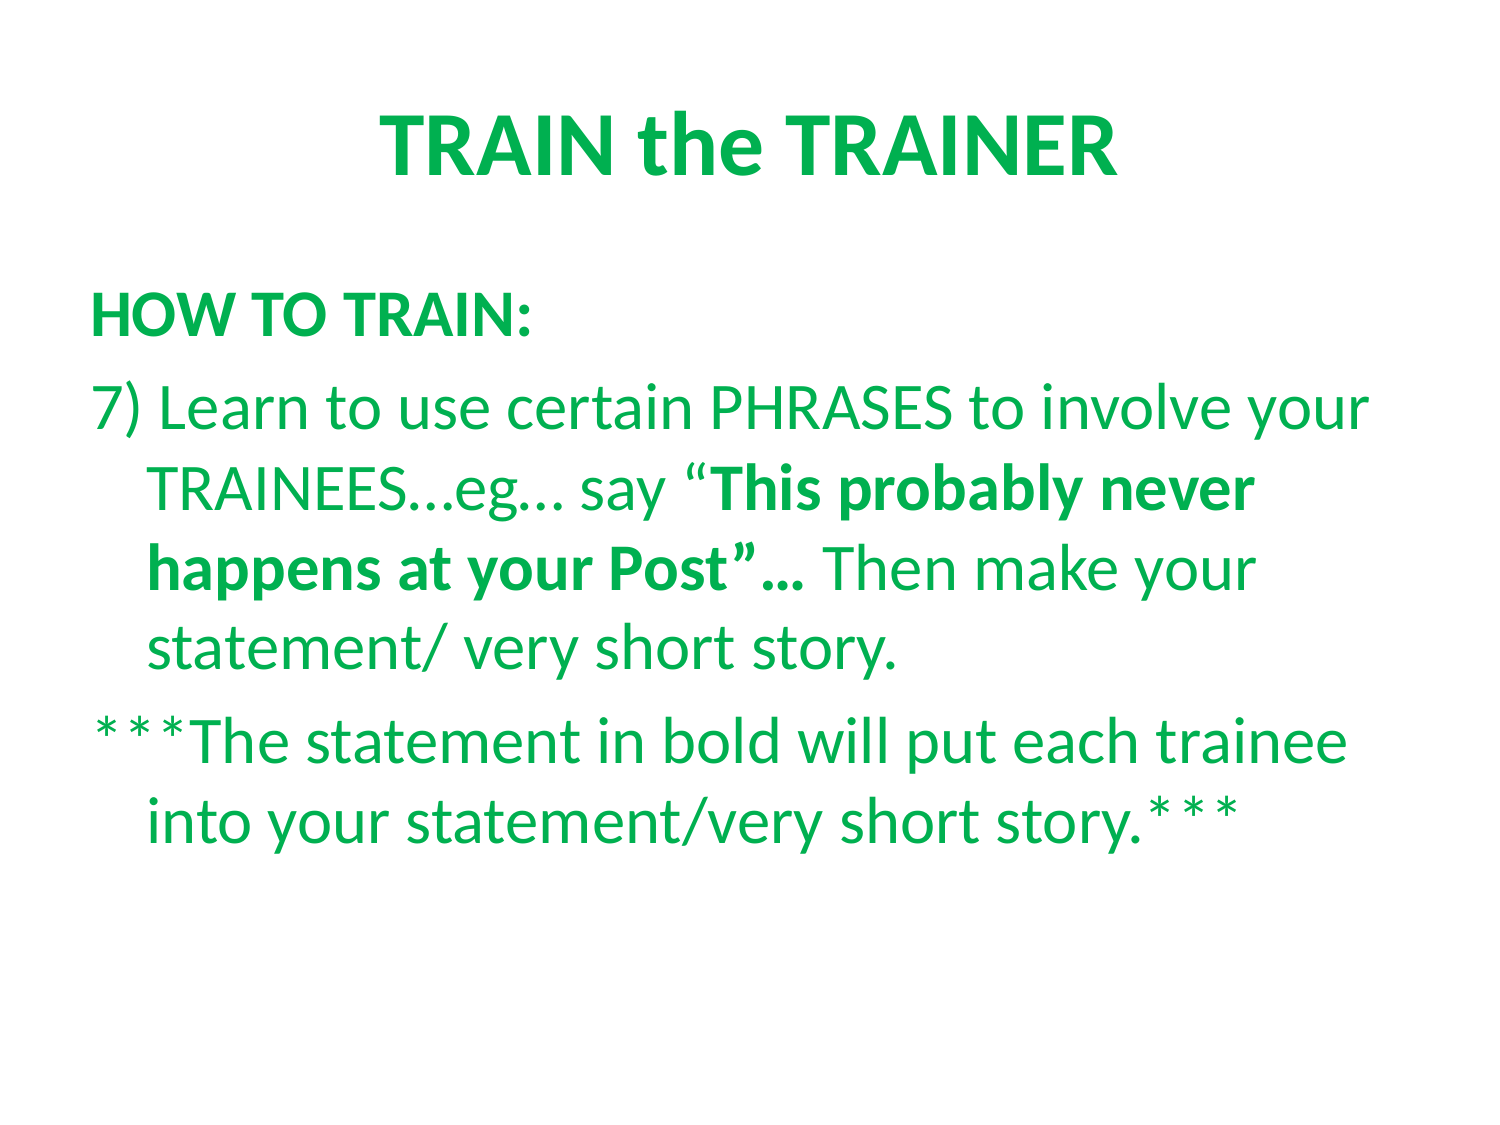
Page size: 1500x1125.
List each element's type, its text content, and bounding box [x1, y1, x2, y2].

title TRAIN the TRAINER [75, 45, 1425, 233]
list HOW TO TRAIN: 7) Learn to use certain PHRASES to involve your TRAINEES…eg… say “This probably never happens at your Post”… Then make your statement/ very short story. ***The statement in bold will put each trainee into your statement/very short story.*** [75, 262, 1425, 1005]
